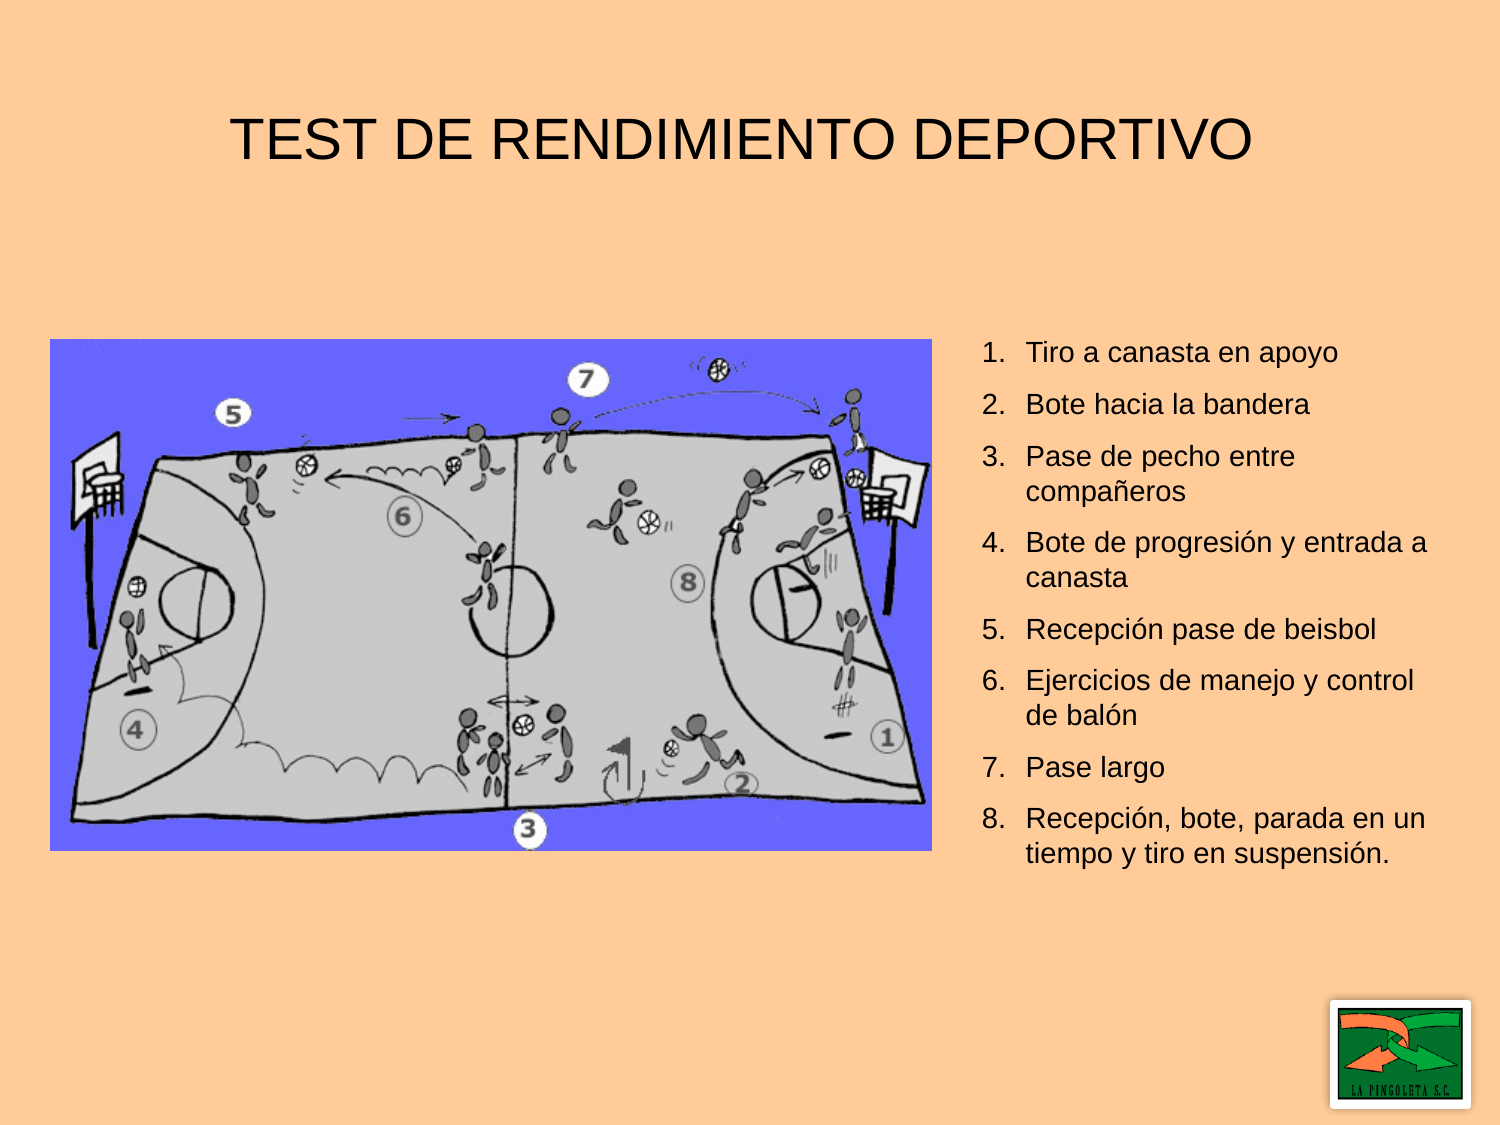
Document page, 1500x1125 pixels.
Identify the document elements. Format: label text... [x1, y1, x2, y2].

text_box Tiro a canasta en apoyo Bote hacia la bandera Pase de pecho entre compañeros Bote de progresión y entrada a canasta Recepción pase de beisbol Ejercicios de manejo y control de balón Pase largo Recepción, bote, parada en un tiempo y tiro en suspensión. [974, 326, 1459, 933]
picture [50, 339, 932, 852]
title TEST DE RENDIMIENTO DEPORTIVO [29, 42, 1455, 231]
picture [1335, 1005, 1466, 1104]
